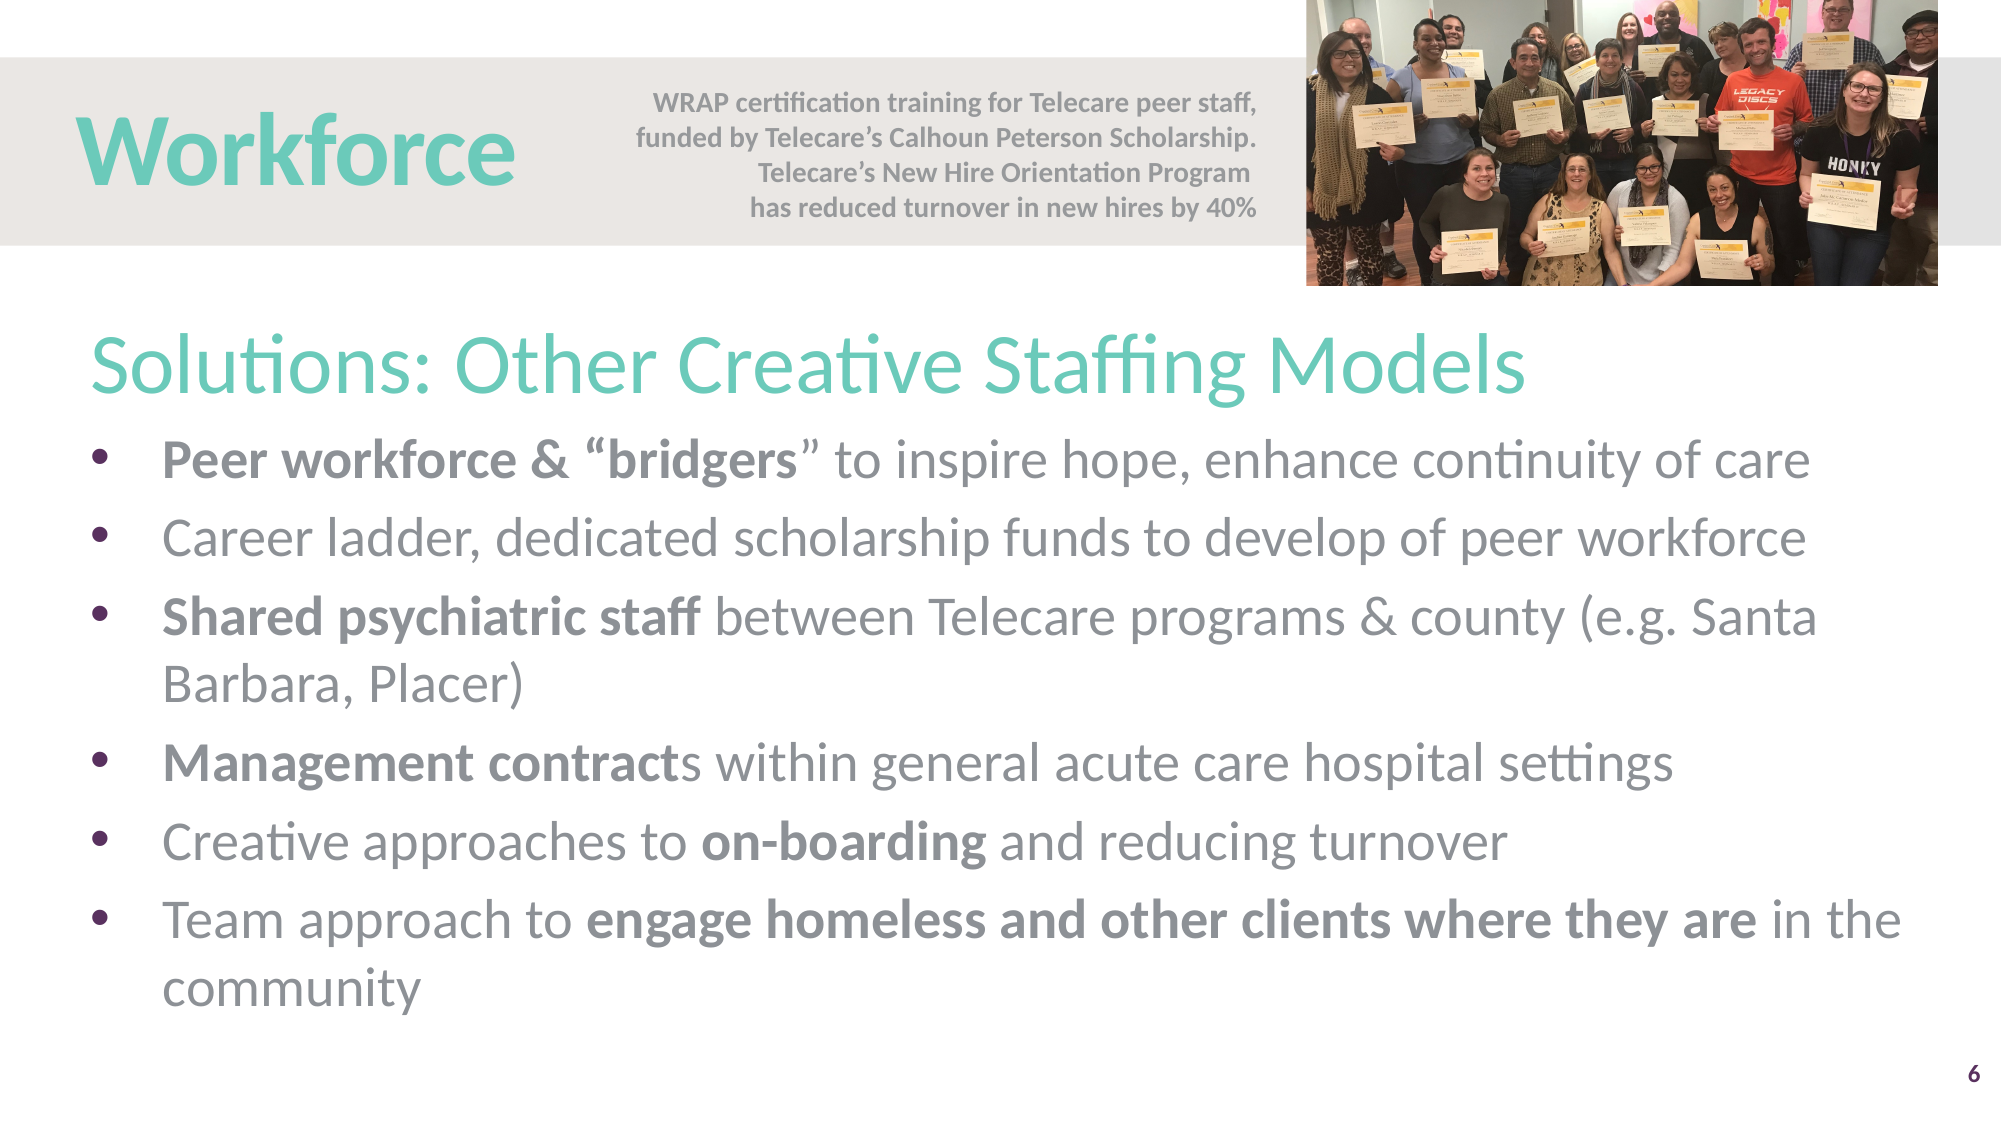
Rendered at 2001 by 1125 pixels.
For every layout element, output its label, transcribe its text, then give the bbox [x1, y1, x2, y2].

slide_number 6 [1744, 1042, 1996, 1103]
list Solutions: Other Creative Staffing Models Peer workforce & “bridgers” to inspire hope, enhance continuity of care Career ladder, dedicated scholarship funds to develop of peer workforce Shared psychiatric staff between Telecare programs & county (e.g. Santa Barbara, Placer) Management contracts within general acute care hospital settings Creative approaches to on-boarding and reducing turnover Team approach to engage homeless and other clients where they are in the community [75, 299, 1939, 1040]
picture [1306, 0, 1939, 286]
text_box WRAP certification training for Telecare peer staff, funded by Telecare’s Calhoun Peterson Scholarship. Telecare’s New Hire Orientation Program has reduced turnover in new hires by 40% [591, 76, 1273, 266]
title Workforce [60, 57, 1306, 246]
